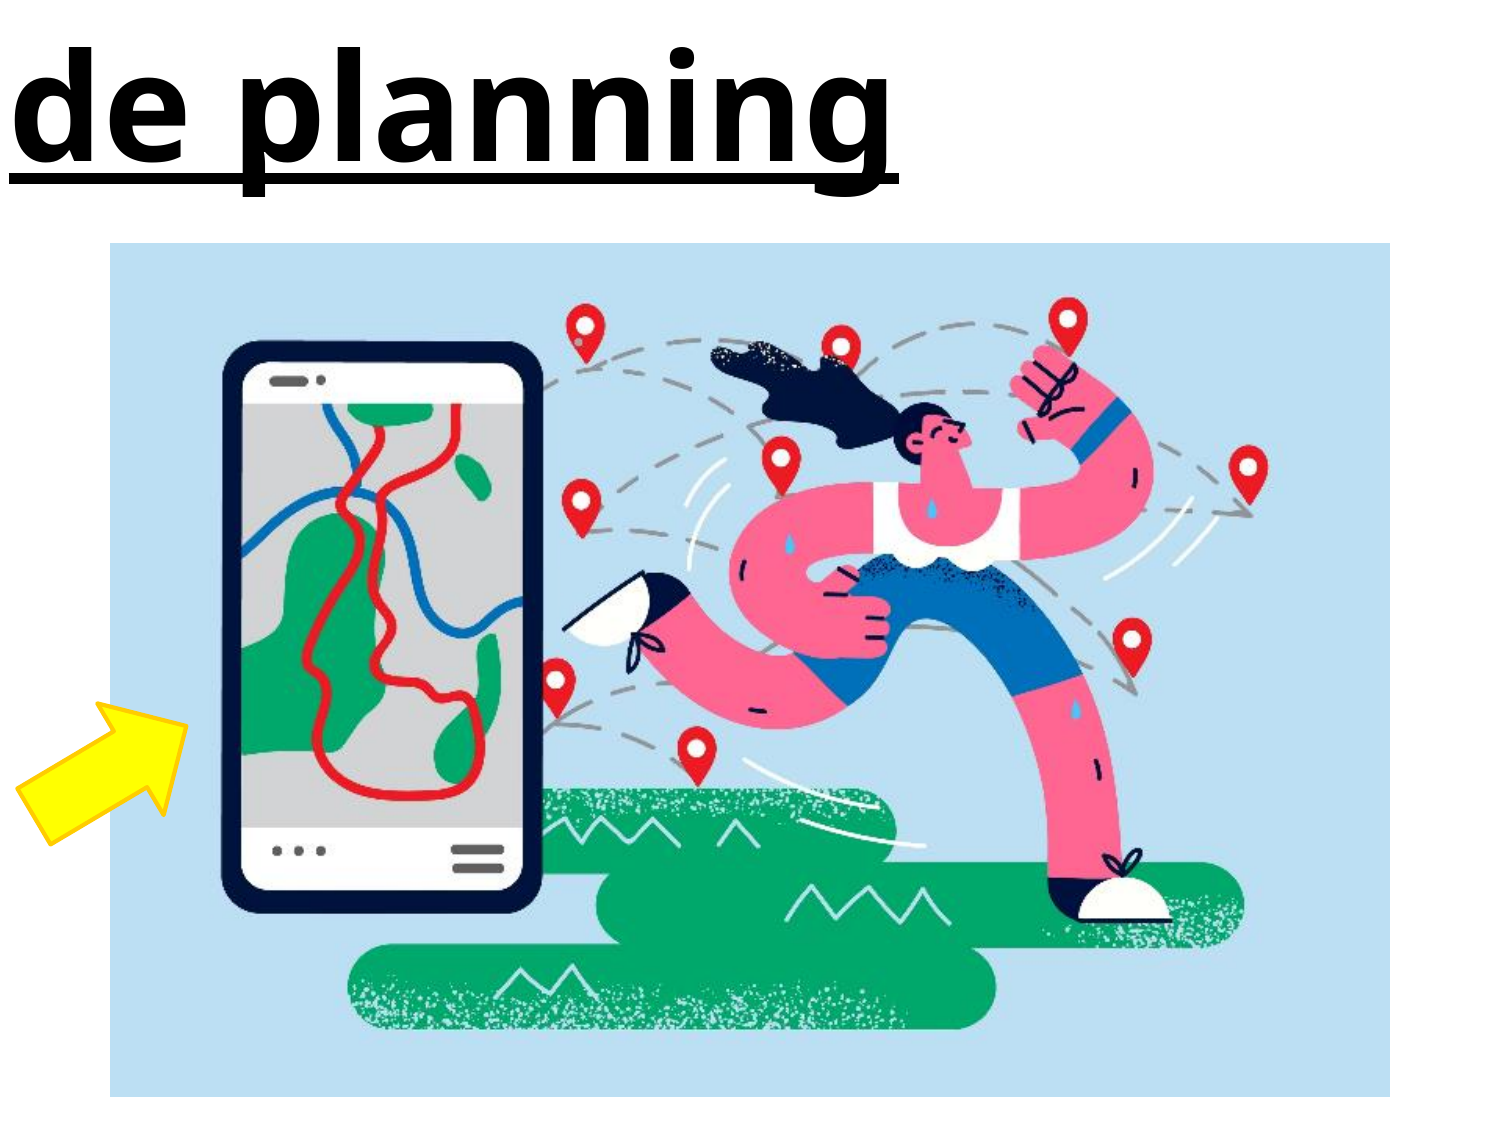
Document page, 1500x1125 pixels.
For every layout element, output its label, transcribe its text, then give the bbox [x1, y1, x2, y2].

text_box [95, 701, 104, 719]
text_box de planning [0, 4, 1500, 199]
picture [109, 243, 1391, 1097]
text_box [15, 734, 104, 847]
